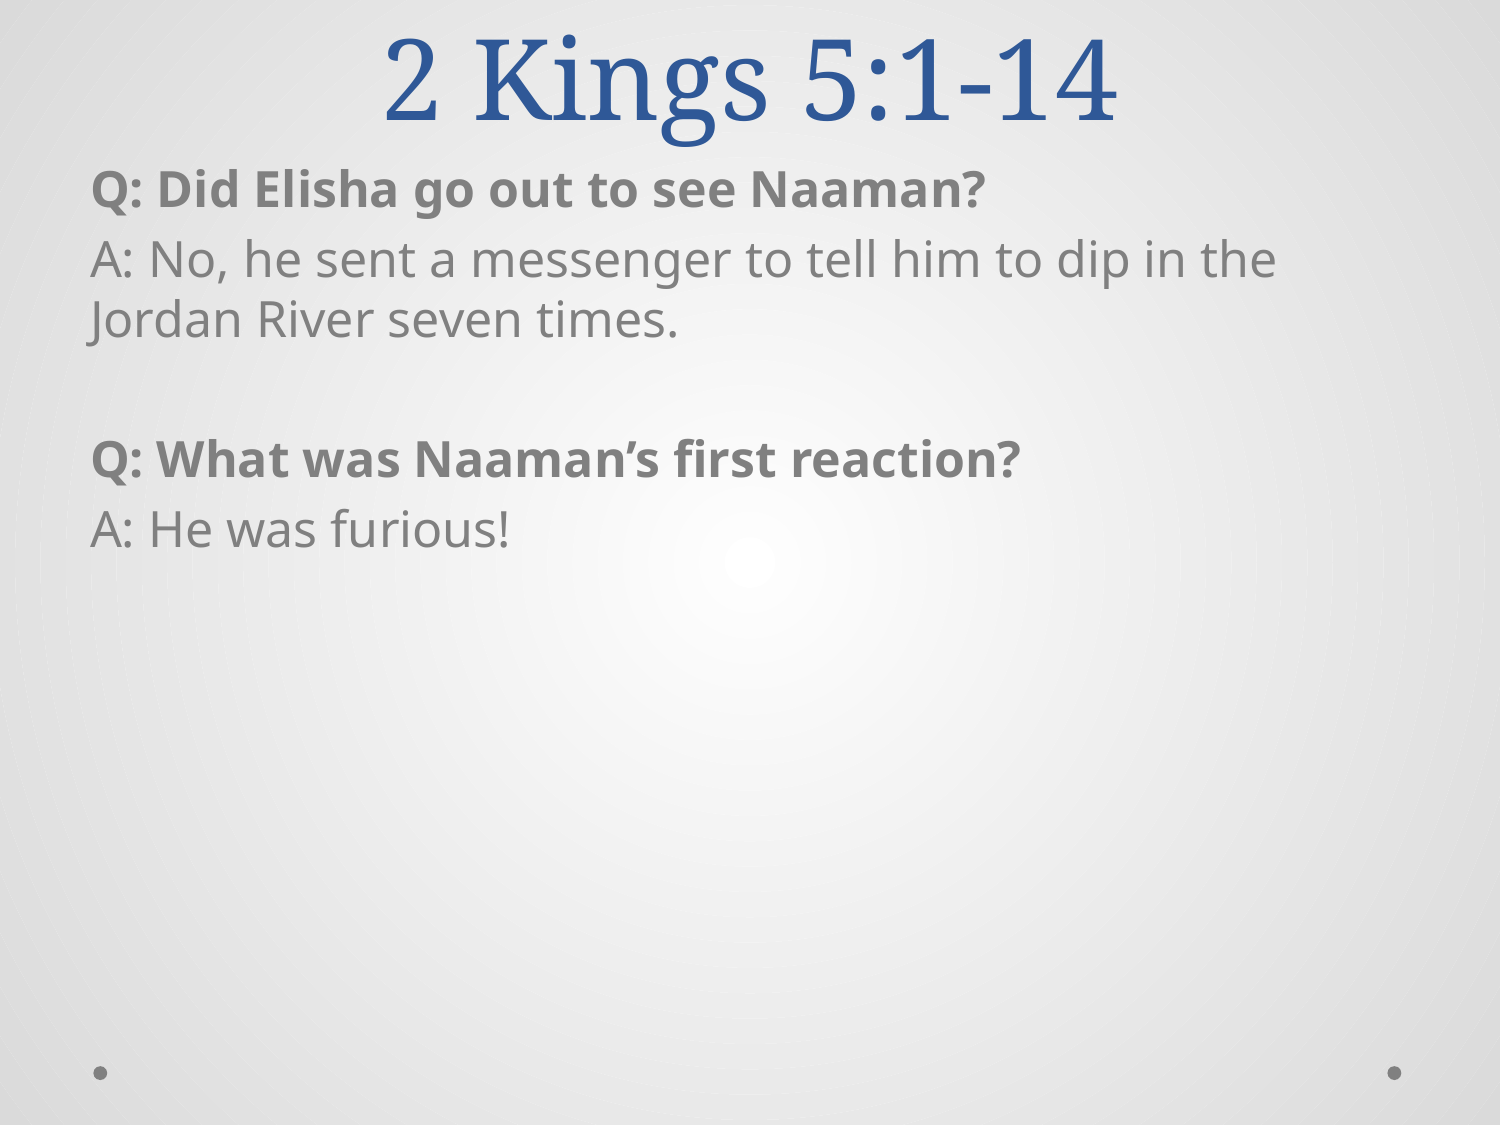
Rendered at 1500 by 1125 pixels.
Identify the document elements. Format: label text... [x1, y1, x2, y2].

title 2 Kings 5:1-14 [75, 0, 1425, 149]
list Q: Did Elisha go out to see Naaman? A: No, he sent a messenger to tell him to dip in the Jordan River seven times. Q: What was Naaman’s first reaction? A: He was furious! [75, 149, 1425, 1103]
